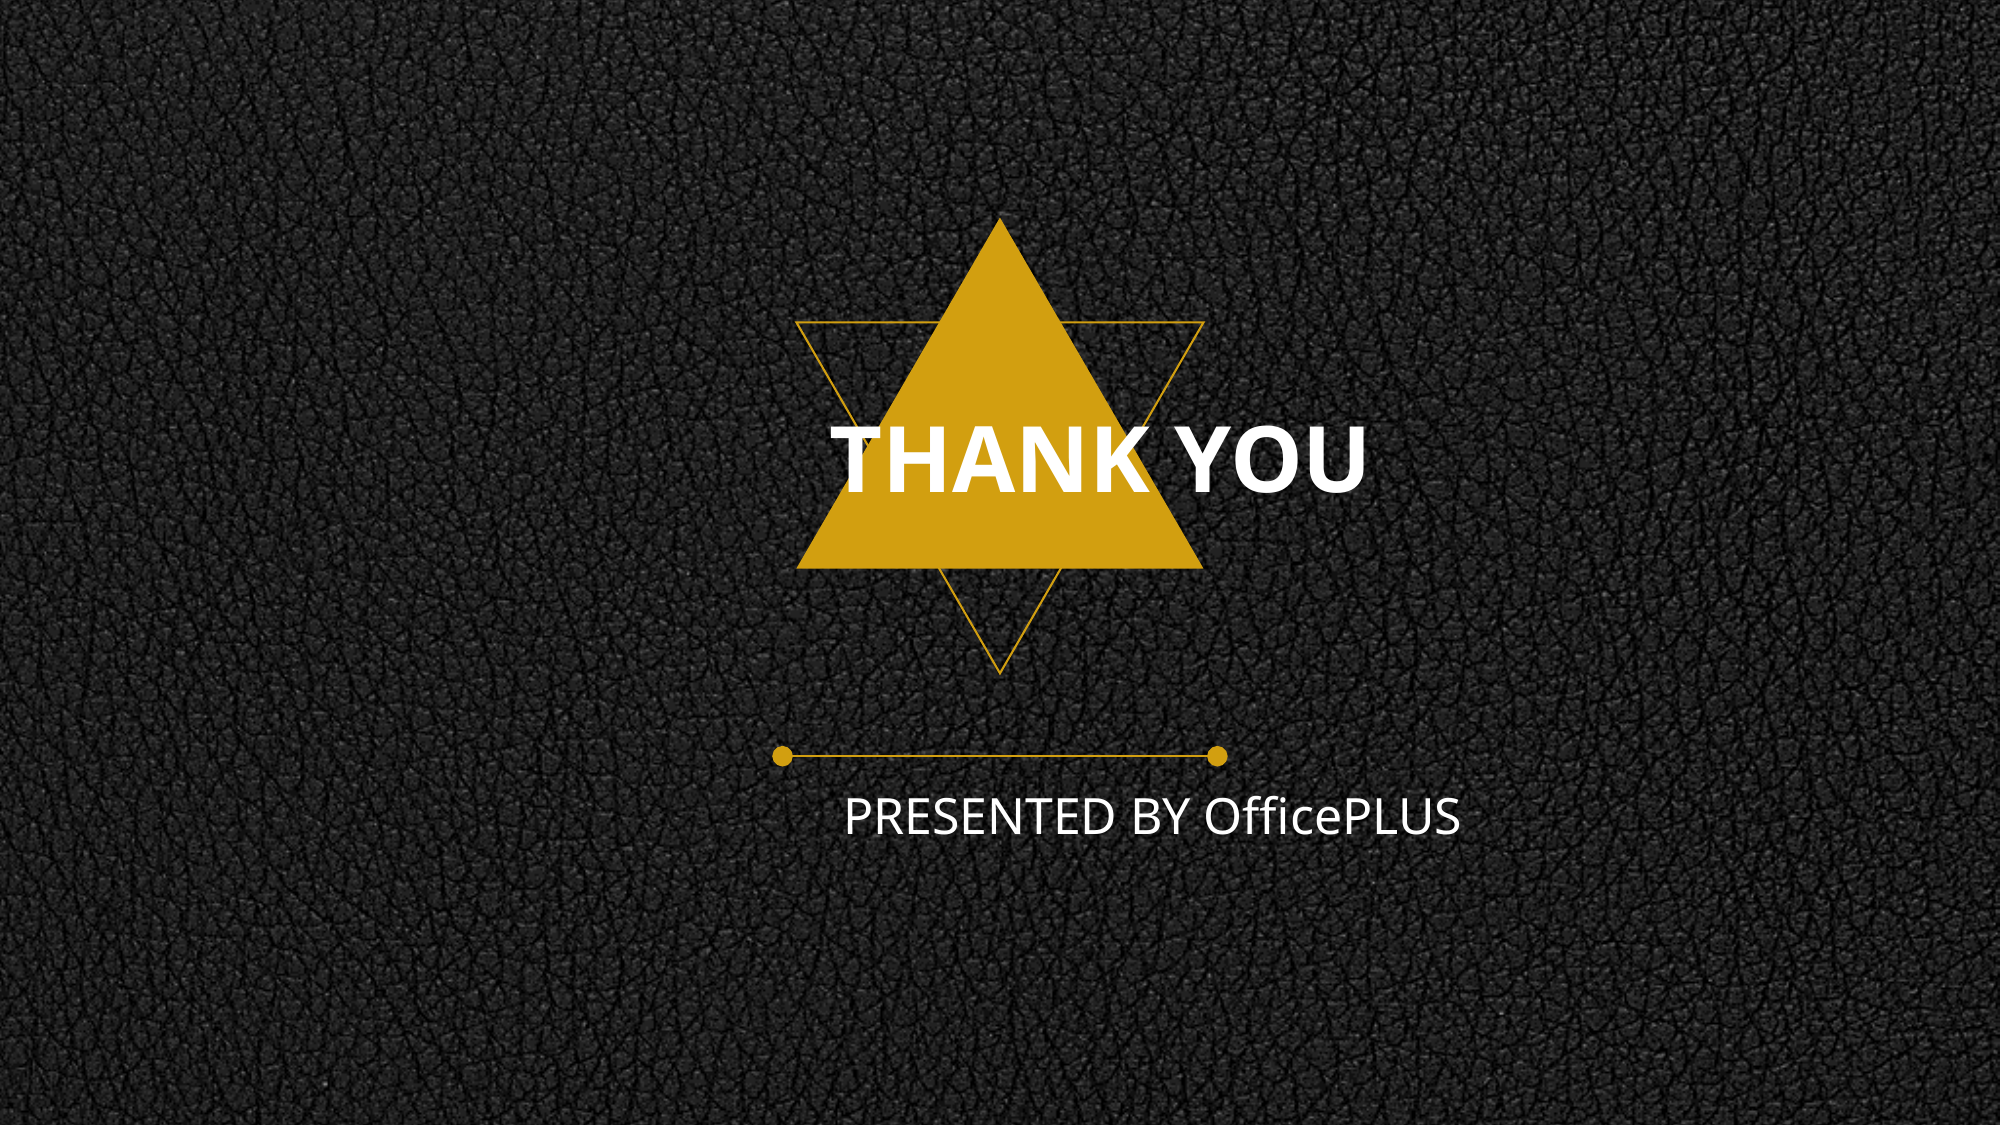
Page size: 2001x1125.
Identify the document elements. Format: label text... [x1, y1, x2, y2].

text_box [938, 215, 1062, 321]
text_box [794, 321, 1206, 393]
picture [0, 0, 2000, 1125]
text_box PRESENTED BY OfficePLUS [828, 777, 1478, 852]
text_box [794, 518, 938, 570]
text_box [1062, 518, 1206, 570]
text_box [908, 518, 1092, 676]
text_box THANK YOU [814, 393, 1388, 518]
